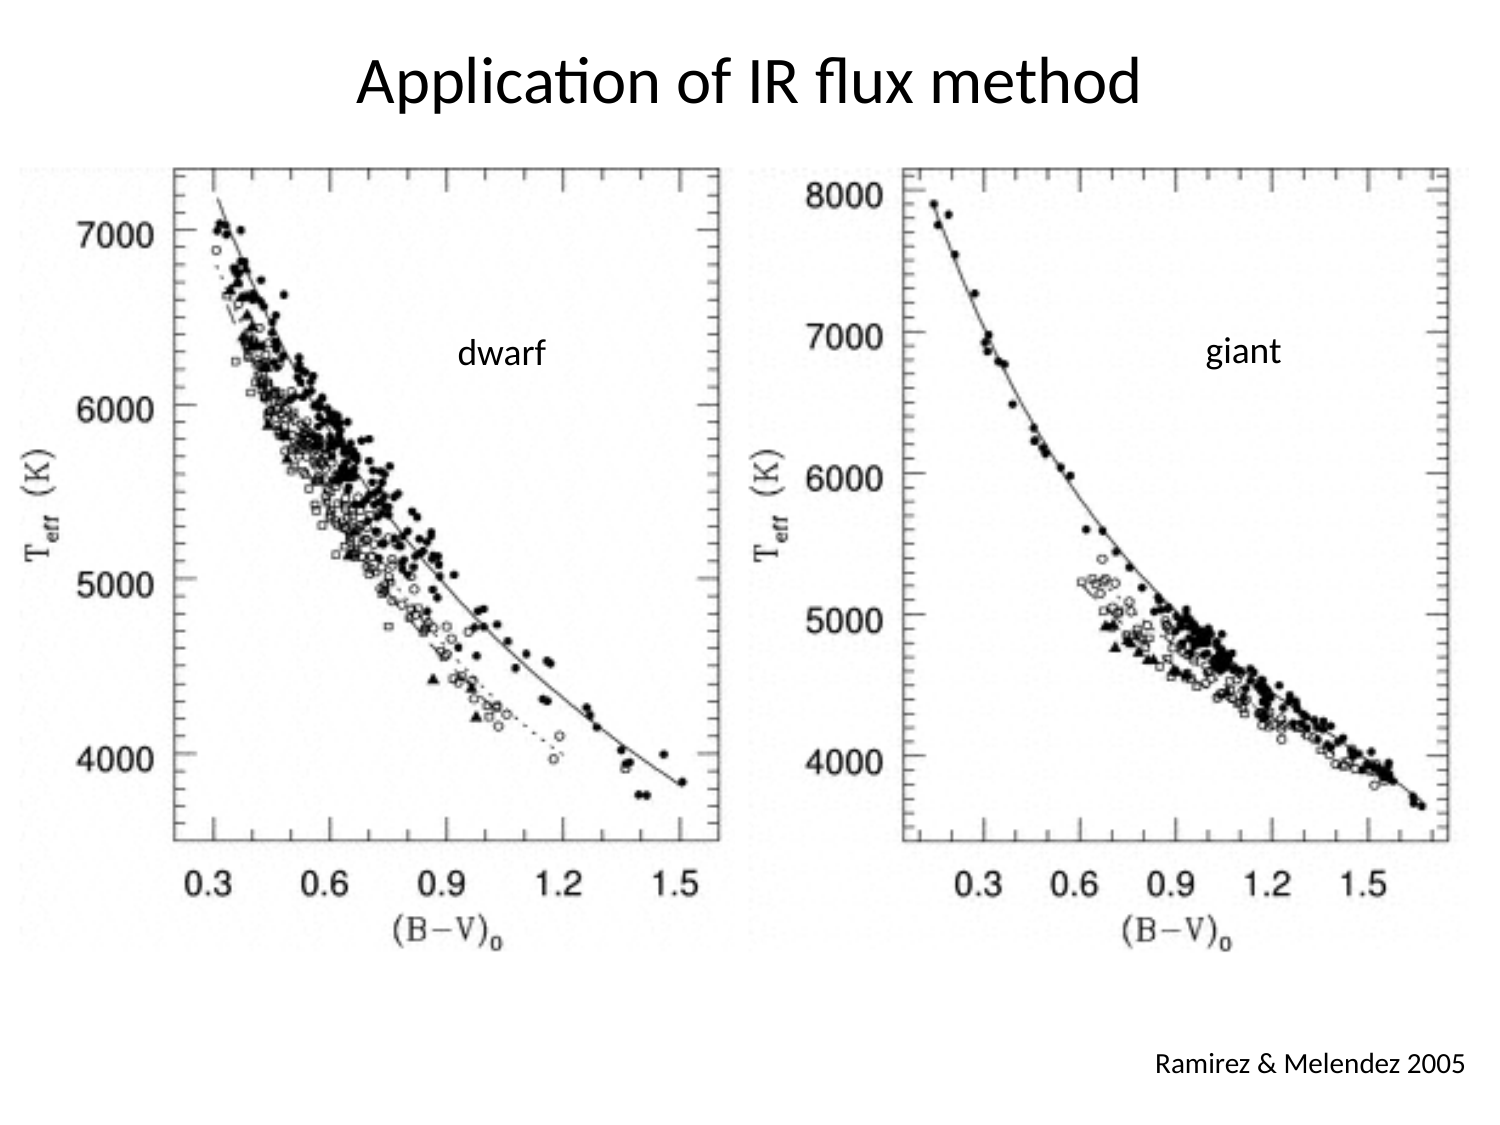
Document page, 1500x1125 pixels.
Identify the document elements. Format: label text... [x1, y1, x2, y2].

picture [5, 149, 1469, 974]
title Application of IR flux method [112, 23, 1388, 130]
text_box Ramirez & Melendez 2005 [1140, 1037, 1481, 1088]
